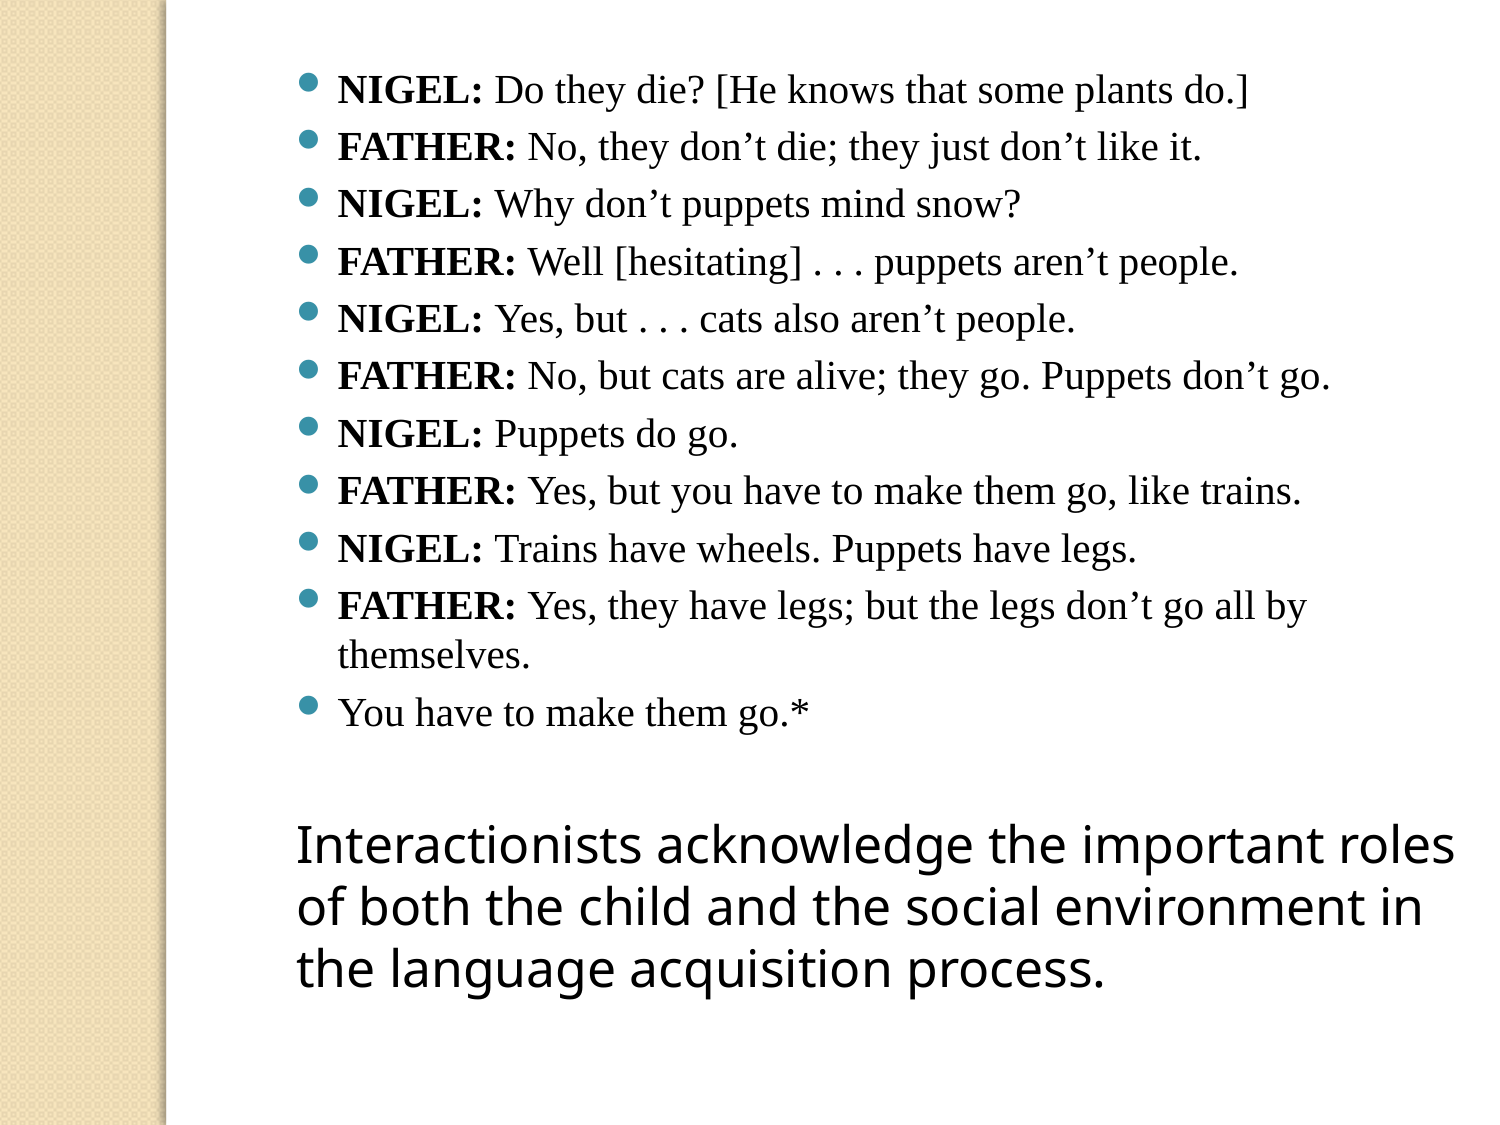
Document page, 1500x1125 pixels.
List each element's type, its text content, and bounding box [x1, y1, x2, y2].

list NIGEL: Do they die? [He knows that some plants do.] FATHER: No, they don’t die; they just don’t like it. NIGEL: Why don’t puppets mind snow? FATHER: Well [hesitating] . . . puppets aren’t people. NIGEL: Yes, but . . . cats also aren’t people. FATHER: No, but cats are alive; they go. Puppets don’t go. NIGEL: Puppets do go. FATHER: Yes, but you have to make them go, like trains. NIGEL: Trains have wheels. Puppets have legs. FATHER: Yes, they have legs; but the legs don’t go all by themselves. You have to make them go.* Interactionists acknowledge the important roles of both the child and the social environment in the language acquisition process. [269, 54, 1500, 1025]
